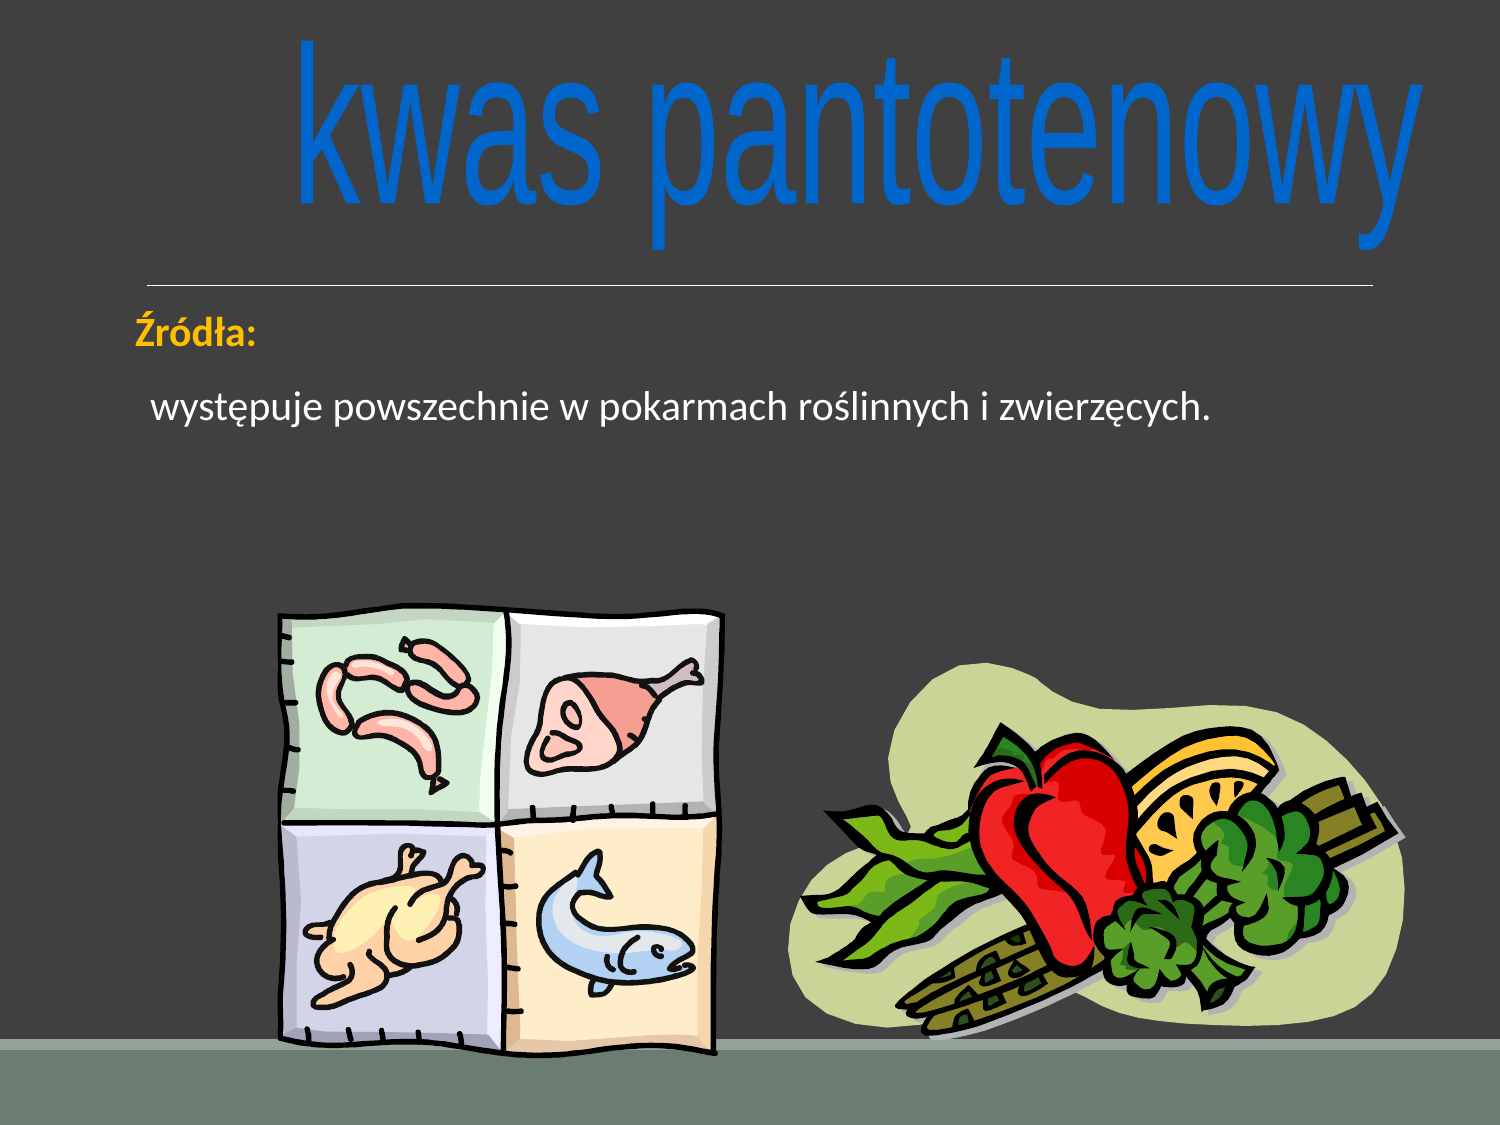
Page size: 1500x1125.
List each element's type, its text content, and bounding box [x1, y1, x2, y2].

picture [277, 597, 731, 1064]
list Źródła: występuje powszechnie w pokarmach roślinnych i zwierzęcych. [135, 302, 1373, 963]
picture [784, 656, 1412, 1047]
